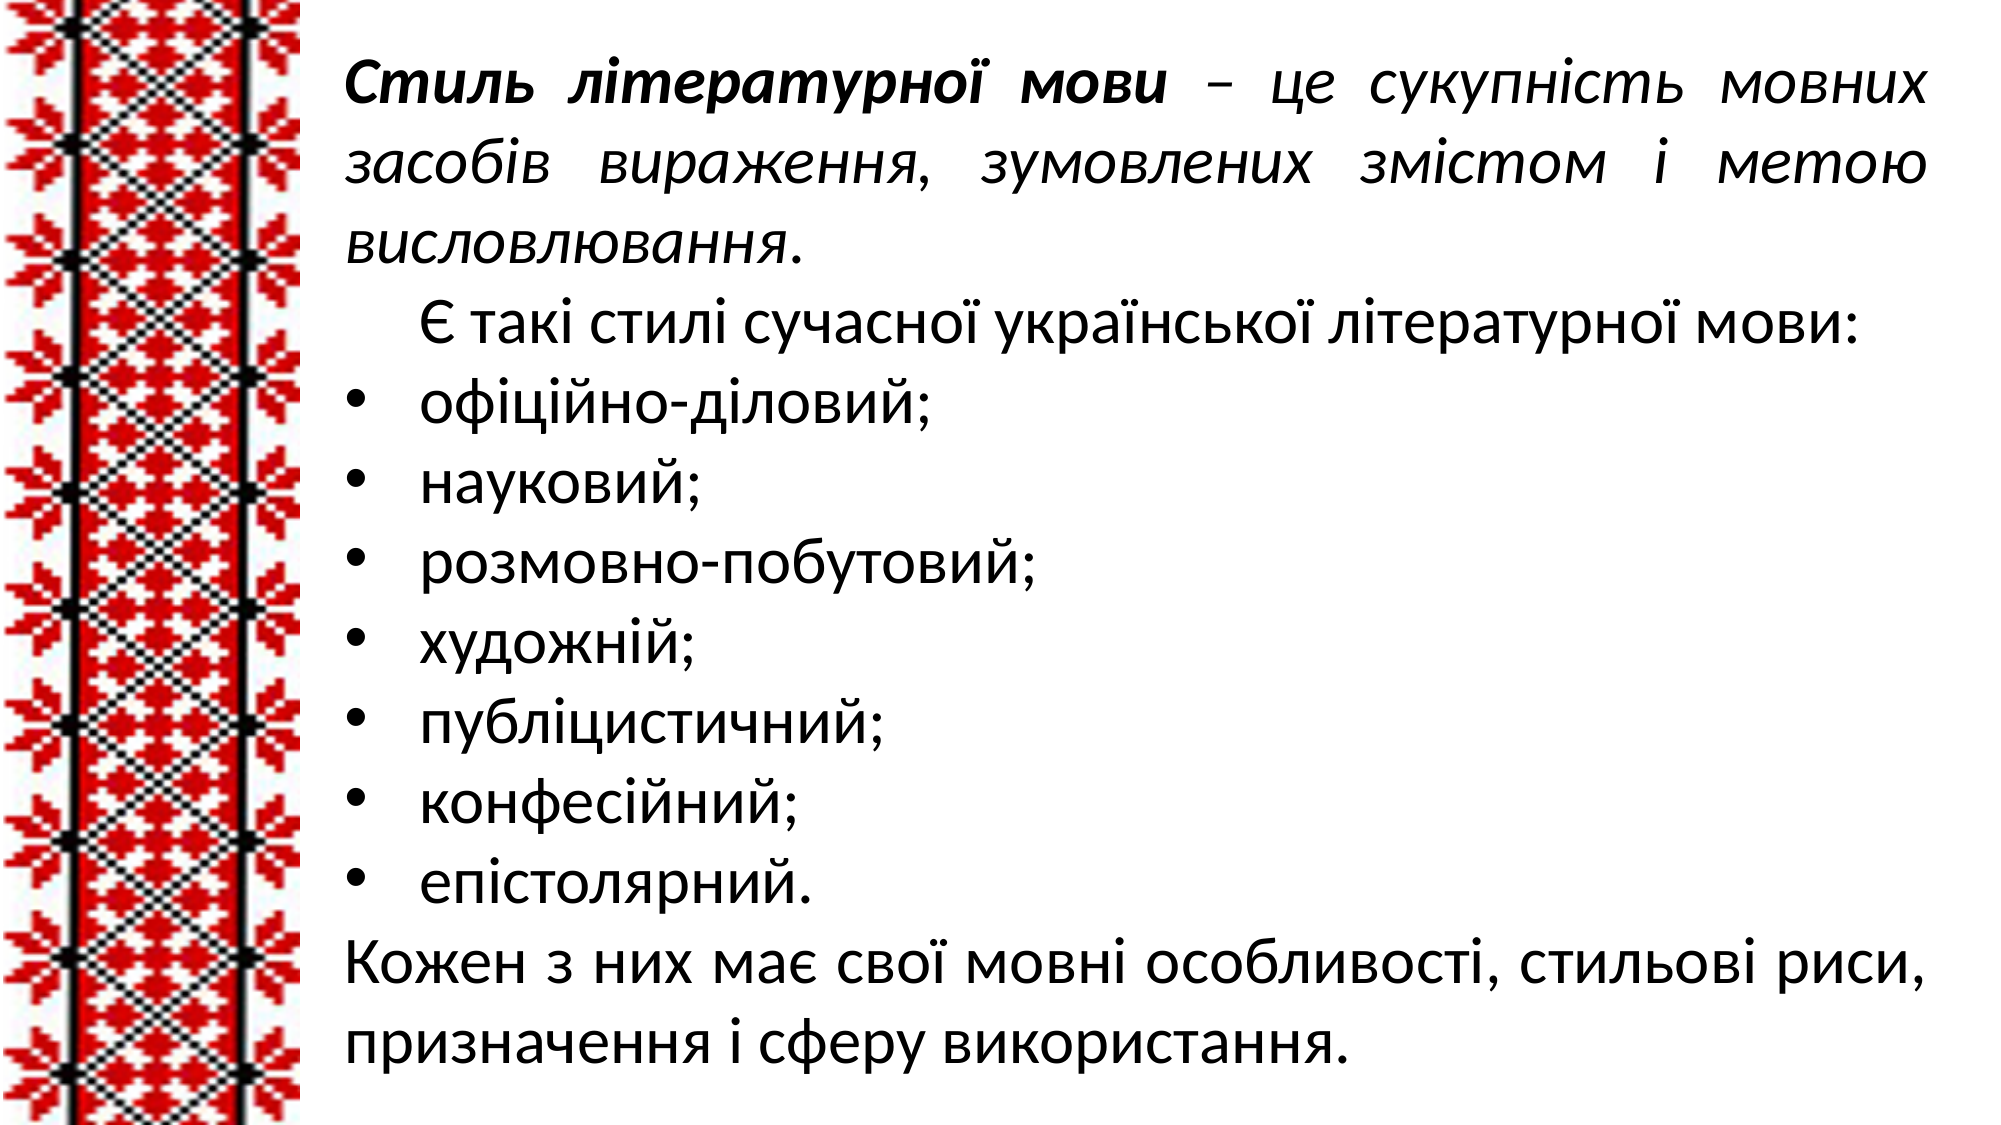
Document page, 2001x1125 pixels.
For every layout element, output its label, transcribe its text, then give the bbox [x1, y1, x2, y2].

picture [3, 0, 300, 1125]
text_box Стиль літературної мови – це сукупність мовних засобів вираження, зумовлених змістом і метою висловлювання. Є такі стилі сучасної української літературної мови: офіційно-діловий; науковий; розмовно-побутовий; художній; публіцистичний; конфесійний; епістолярний. Кожен з них має свої мовні особливості, стильові риси, призначення і сферу використання. [329, 29, 1944, 1084]
